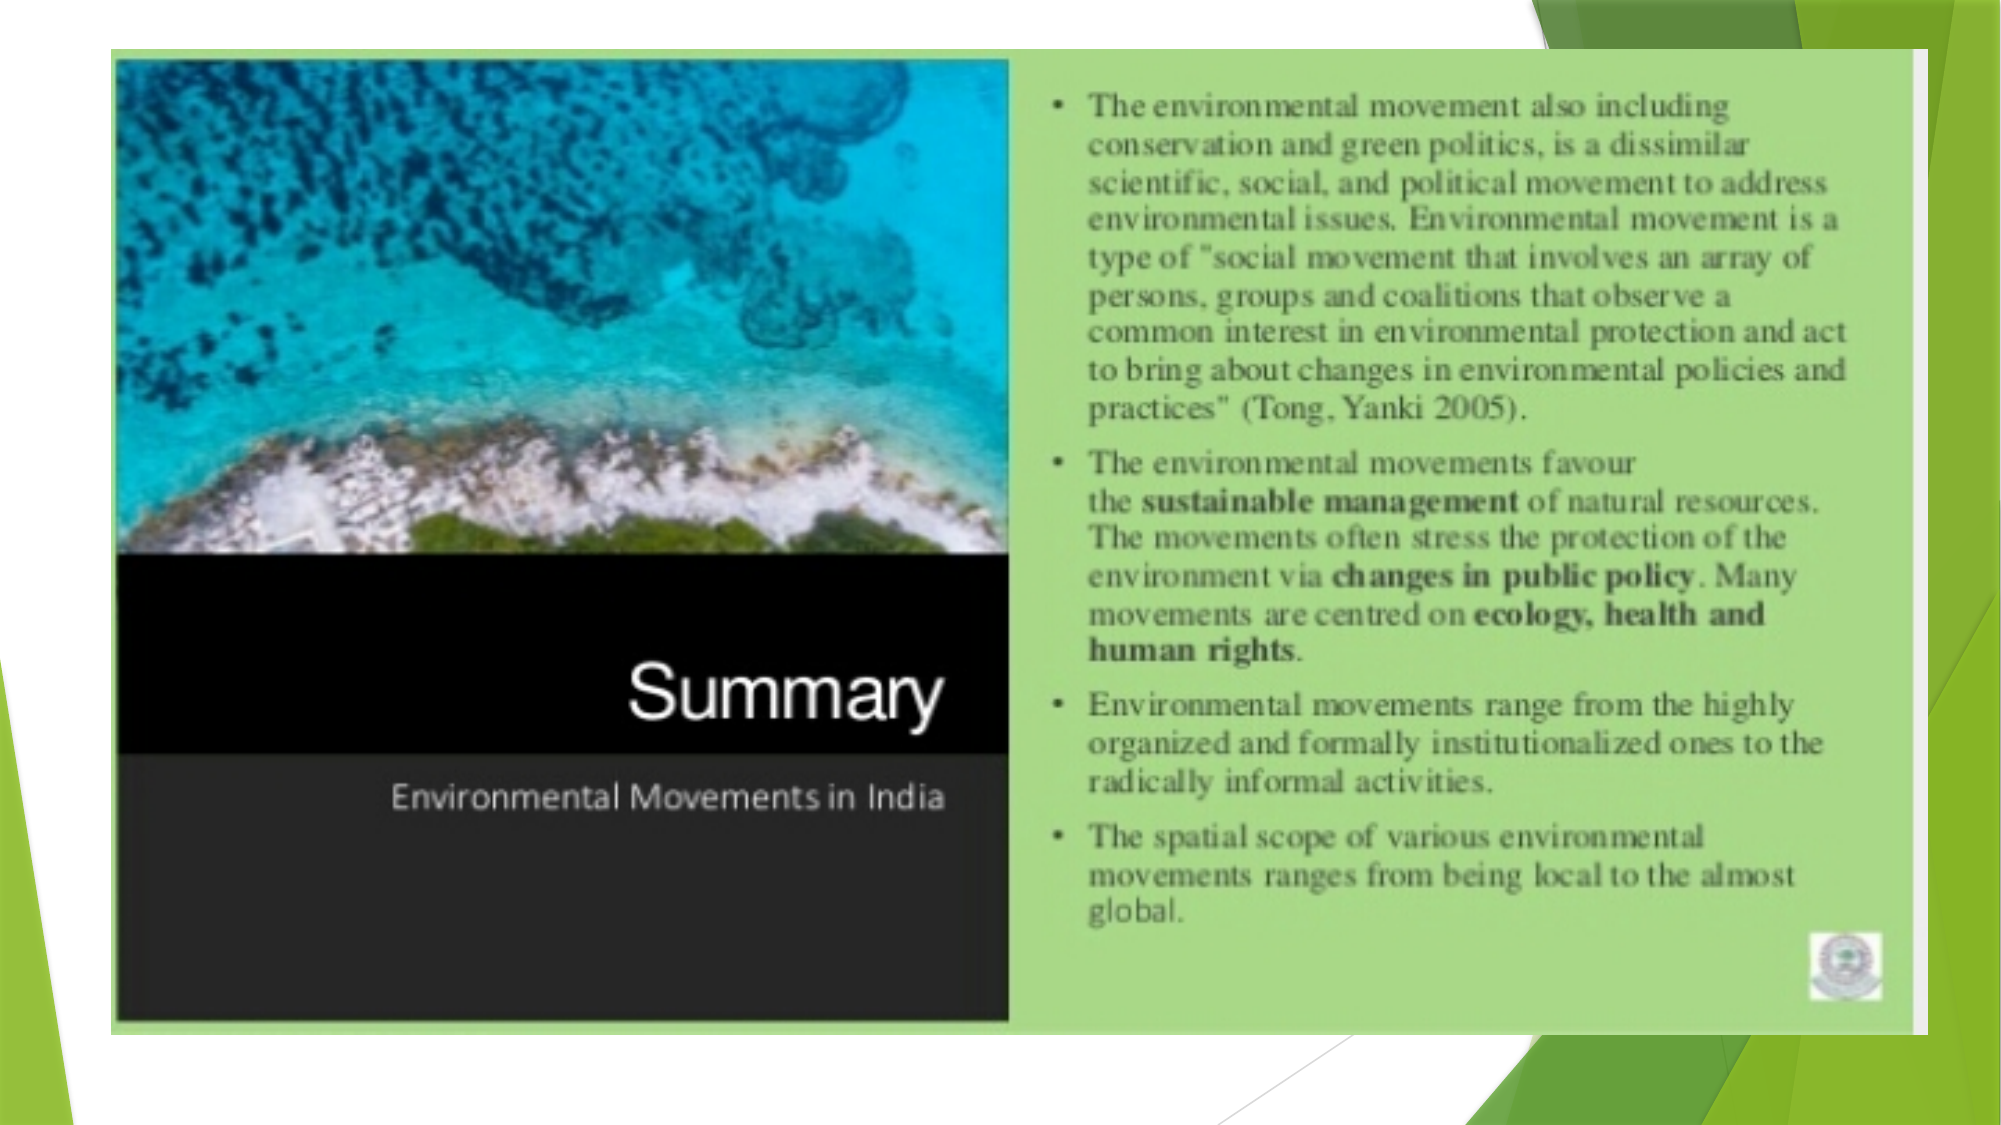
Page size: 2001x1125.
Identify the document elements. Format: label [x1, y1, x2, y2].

picture [110, 49, 1929, 1035]
